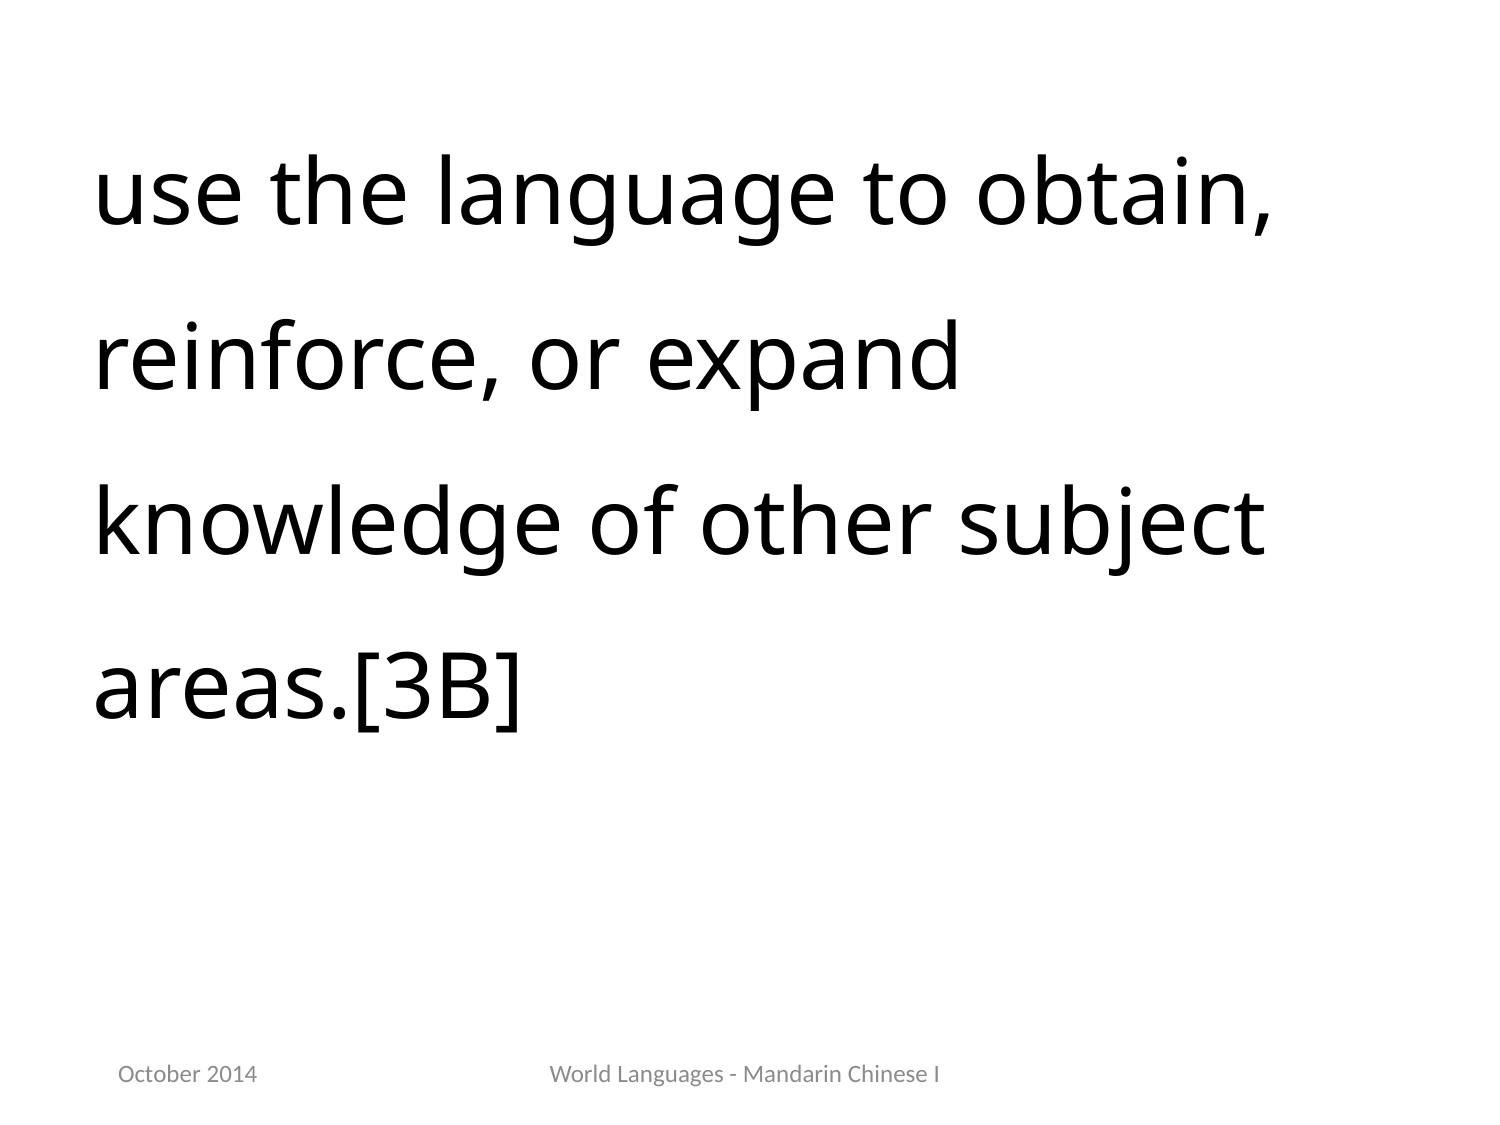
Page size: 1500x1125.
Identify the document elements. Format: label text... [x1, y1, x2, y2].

footer World Languages - Mandarin Chinese I [492, 1042, 999, 1103]
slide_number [103, 1042, 441, 1103]
subtitle use the language to obtain, reinforce, or expand knowledge of other subject areas.[3B] [78, 70, 1429, 1014]
